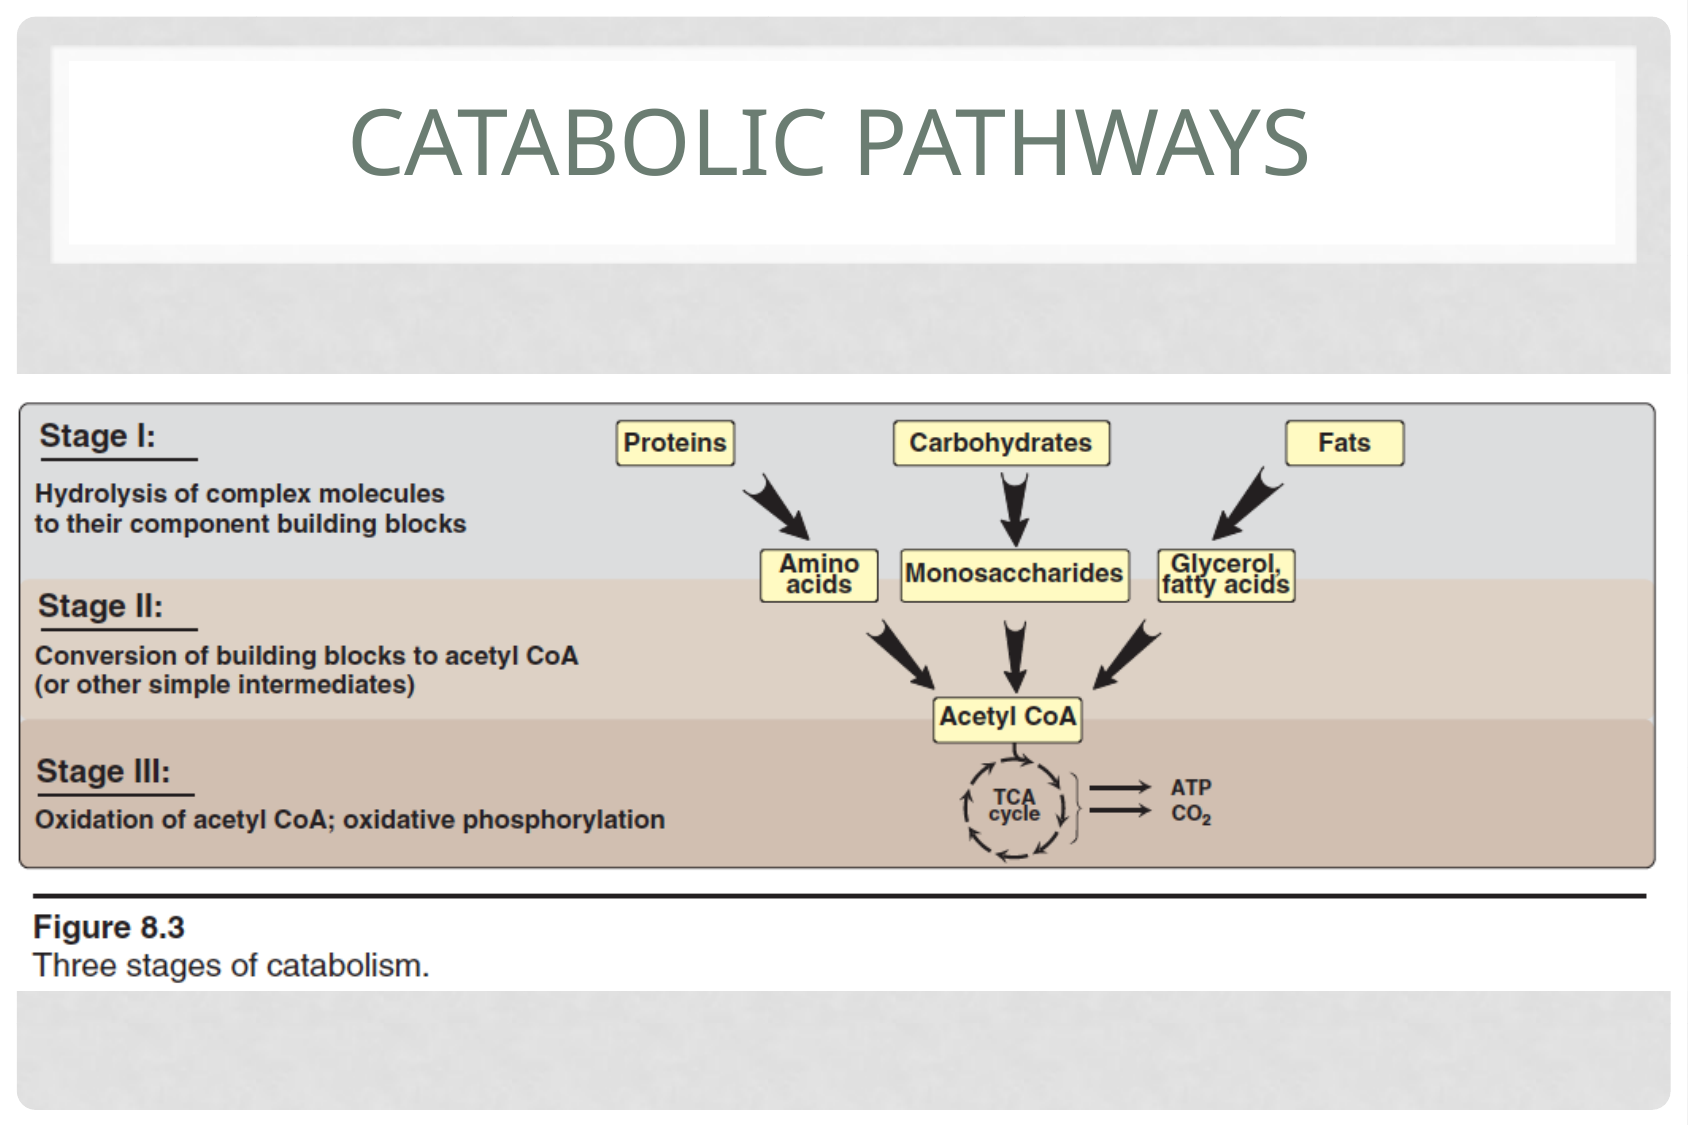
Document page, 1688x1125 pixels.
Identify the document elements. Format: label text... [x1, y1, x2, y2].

title Catabolic Pathways [70, 45, 1590, 233]
picture [0, 374, 1688, 991]
